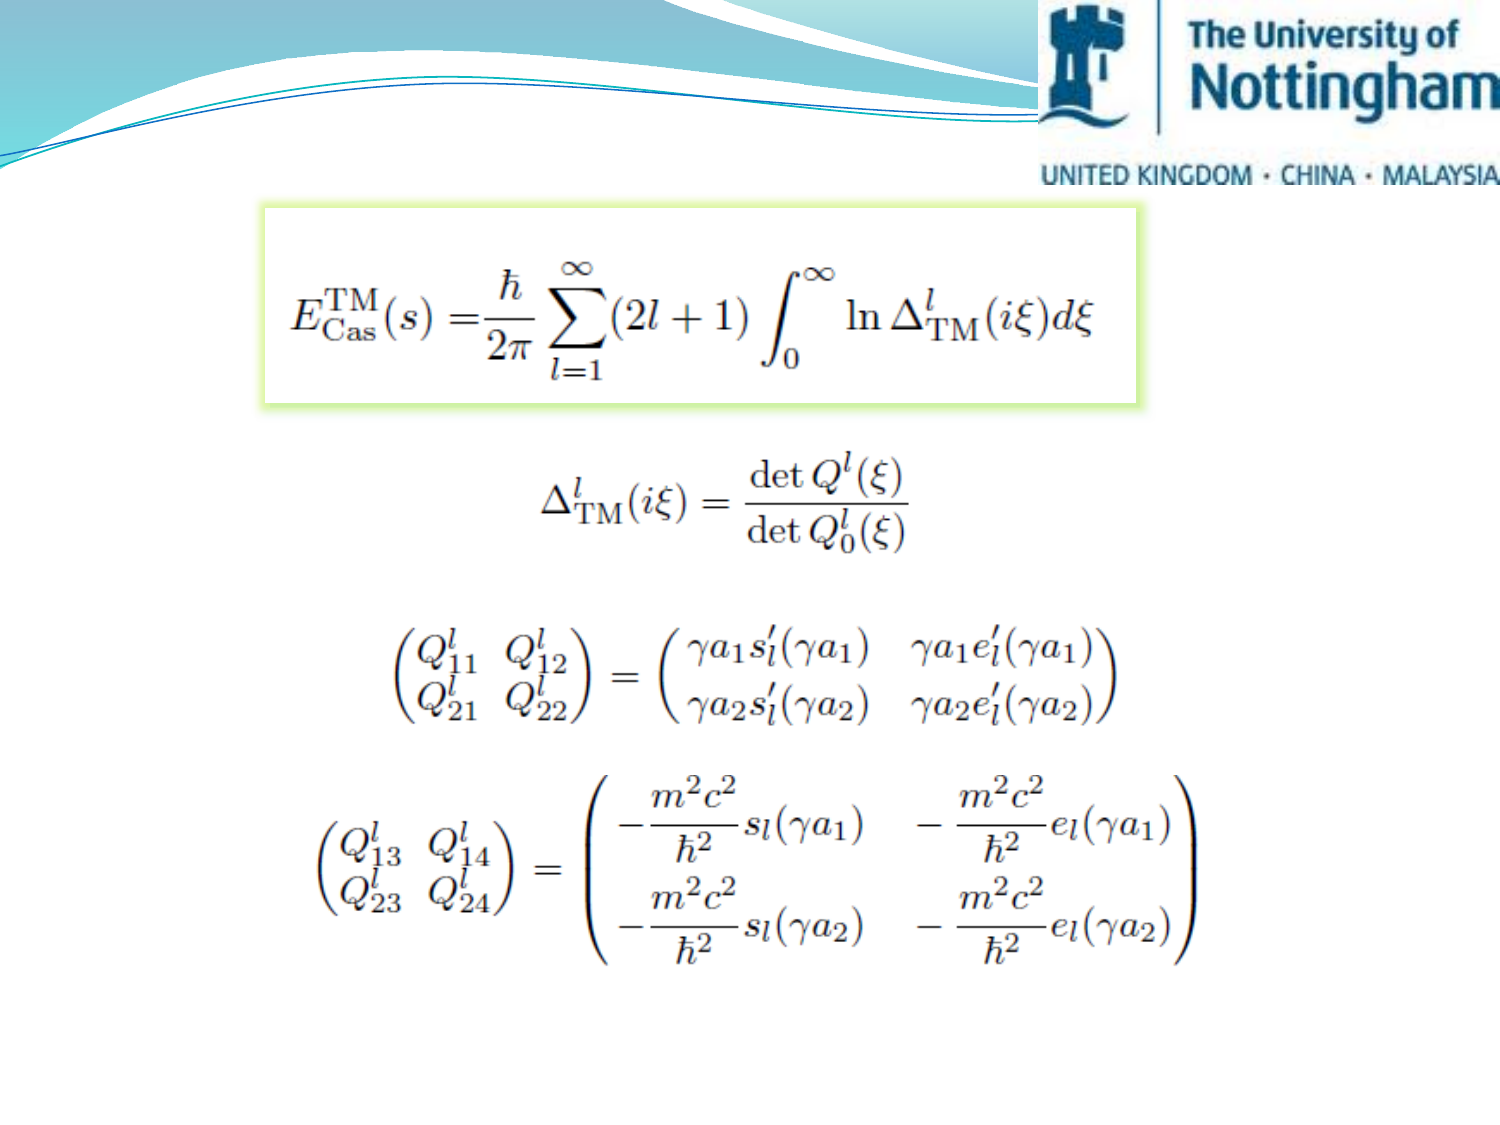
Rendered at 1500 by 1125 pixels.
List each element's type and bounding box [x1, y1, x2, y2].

picture [525, 429, 952, 576]
picture [389, 597, 1136, 738]
picture [265, 207, 1136, 404]
picture [305, 774, 1248, 973]
picture [1038, 0, 1500, 185]
